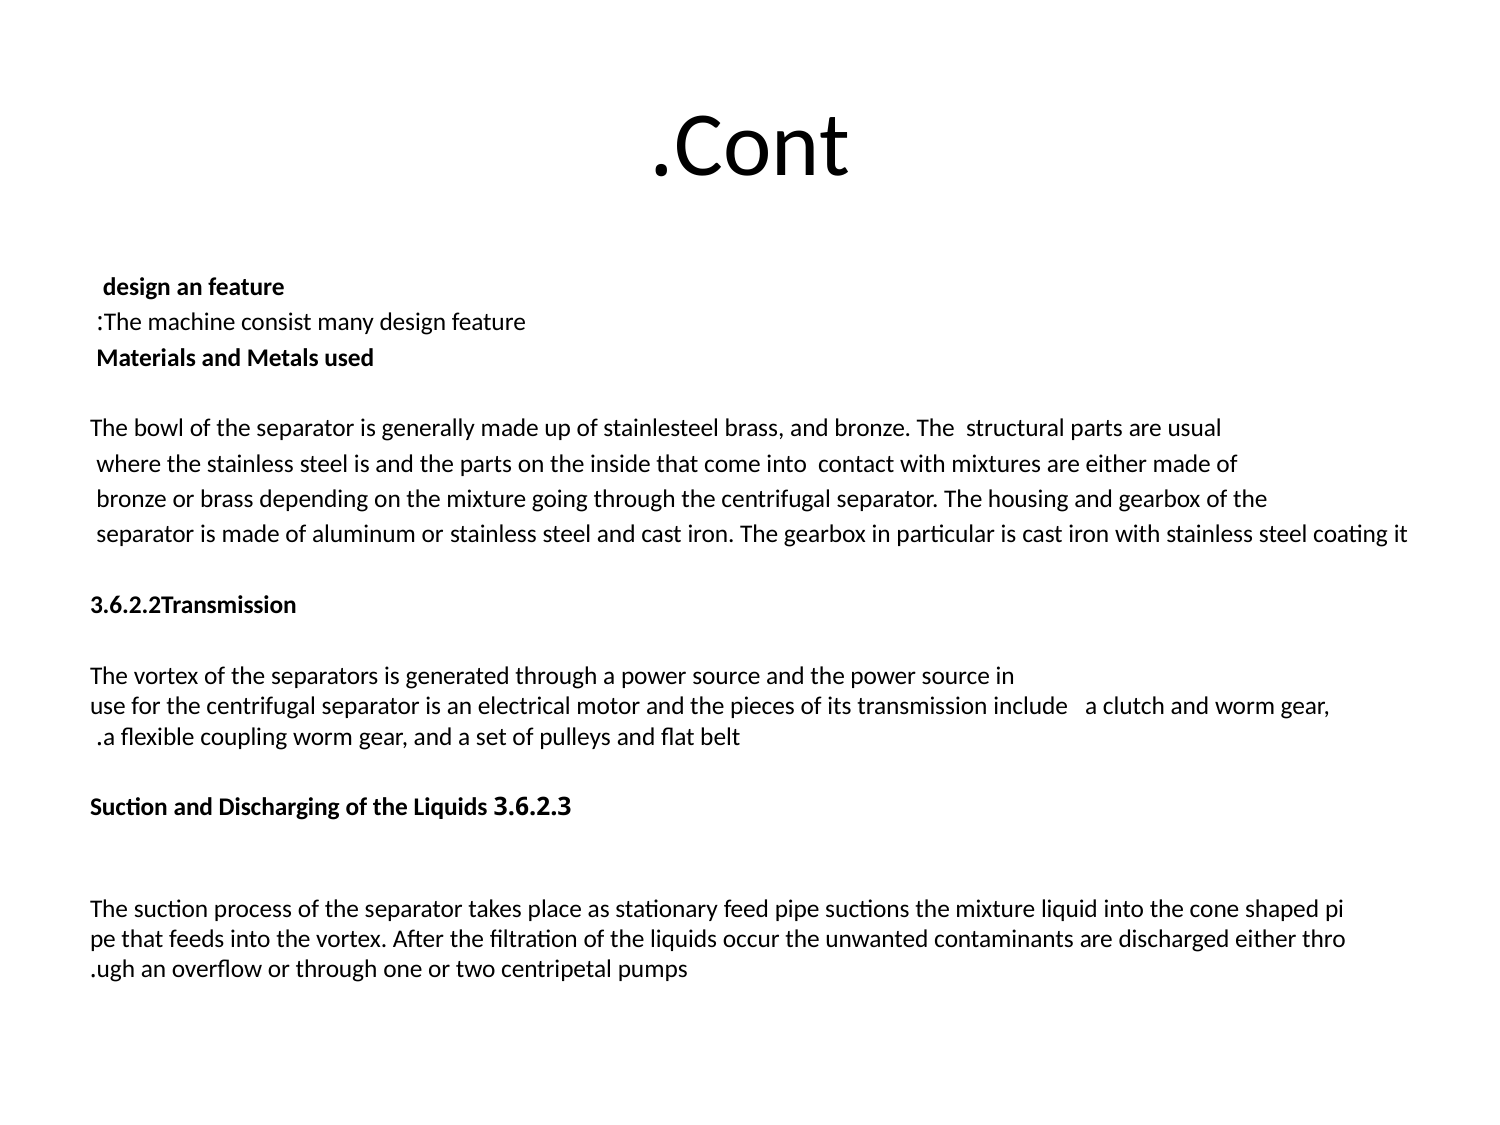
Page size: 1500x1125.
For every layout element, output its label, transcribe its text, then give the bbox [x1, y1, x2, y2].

list design an feature The machine consist many design feature: Materials and Metals used The bowl of the separator is generally made up of stainlesteel brass, and bronze. The structural parts are usual where the stainless steel is and the parts on the inside that come into contact with mixtures are either made of bronze or brass depending on the mixture going through the centrifugal separator. The housing and gearbox of the separator is made of aluminum or.stainless steel and cast iron. The gearbox in particular is cast iron with stainless steel coating it 3.6.2.2Transmission …...The vortex of the separators is generated through a power source and the power source in use for the centrifugal separator is an electrical motor and the pieces of its transmission include a clutch and worm gear, a flexible coupling worm gear, and a set of pulleys and flat belt. 3.6.2.3 Suction and Discharging of the Liquids ……The suction process of the separator takes place as stationary feed pipe suctions the mixture liquid into the cone shaped pipe that feeds into the vortex. After the filtration of the liquids occur the unwanted contaminants are discharged either through an overflow or through one or two centripetal pumps. [75, 262, 1425, 1005]
title Cont. [75, 45, 1425, 233]
